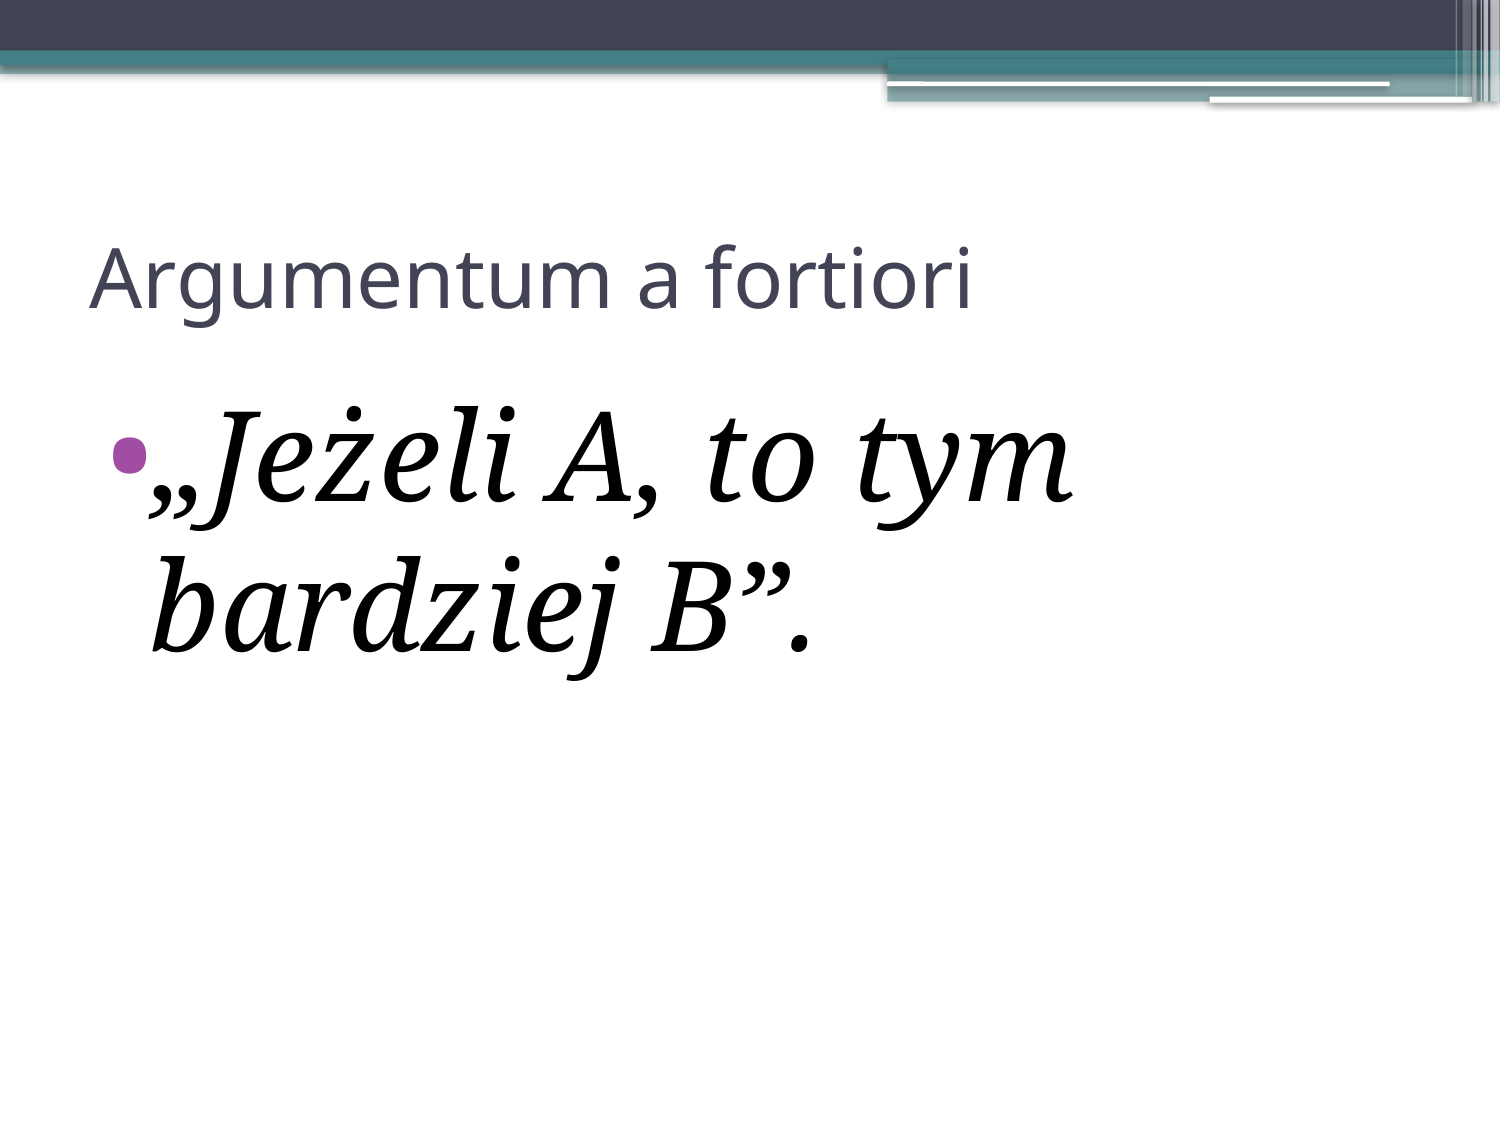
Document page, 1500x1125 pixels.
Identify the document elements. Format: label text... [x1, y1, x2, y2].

title Argumentum a fortiori [75, 187, 1425, 363]
list „Jeżeli A, to tym bardziej B”. [75, 368, 1425, 1079]
